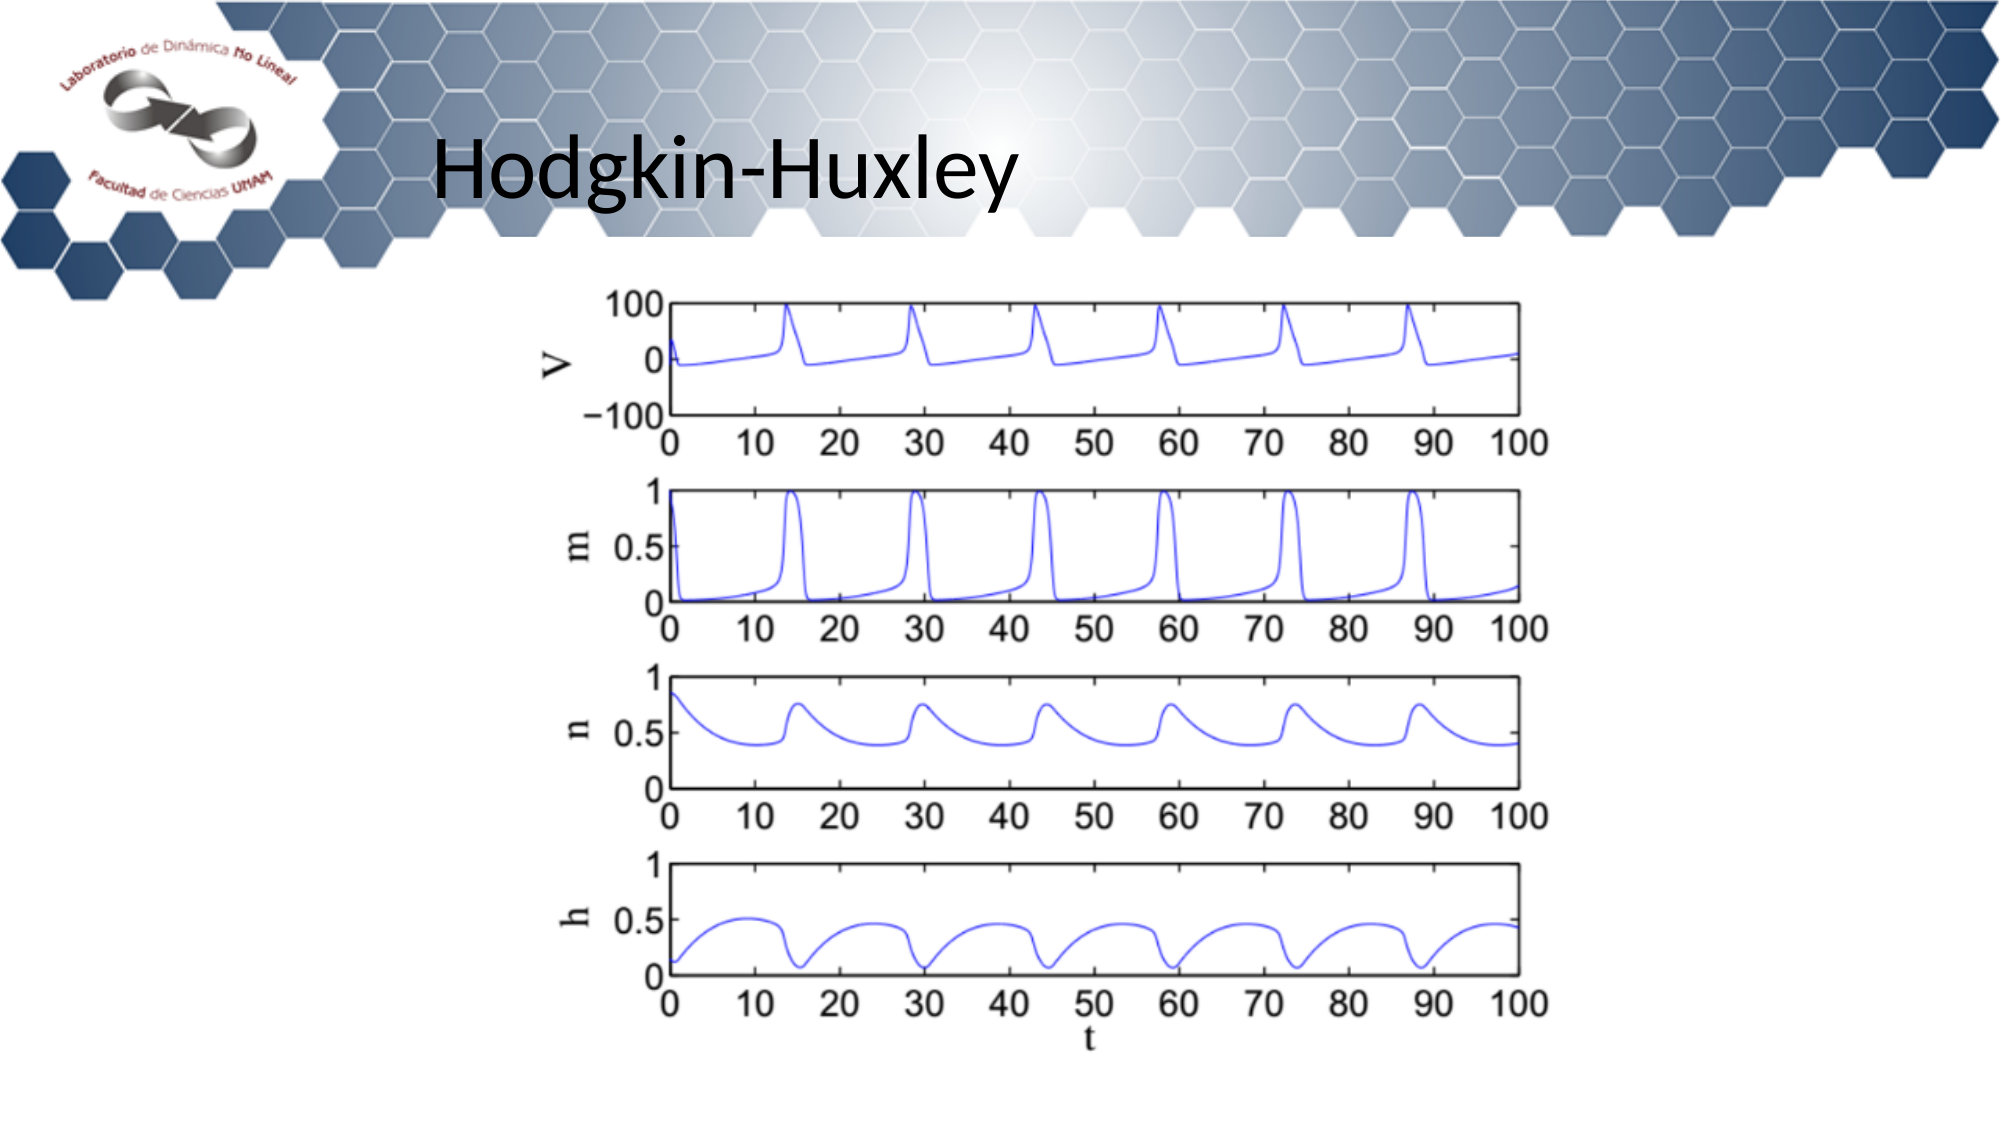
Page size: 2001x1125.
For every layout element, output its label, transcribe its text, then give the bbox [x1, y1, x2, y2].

title Hodgkin-Huxley [416, 59, 1863, 278]
picture [0, 0, 2001, 1125]
